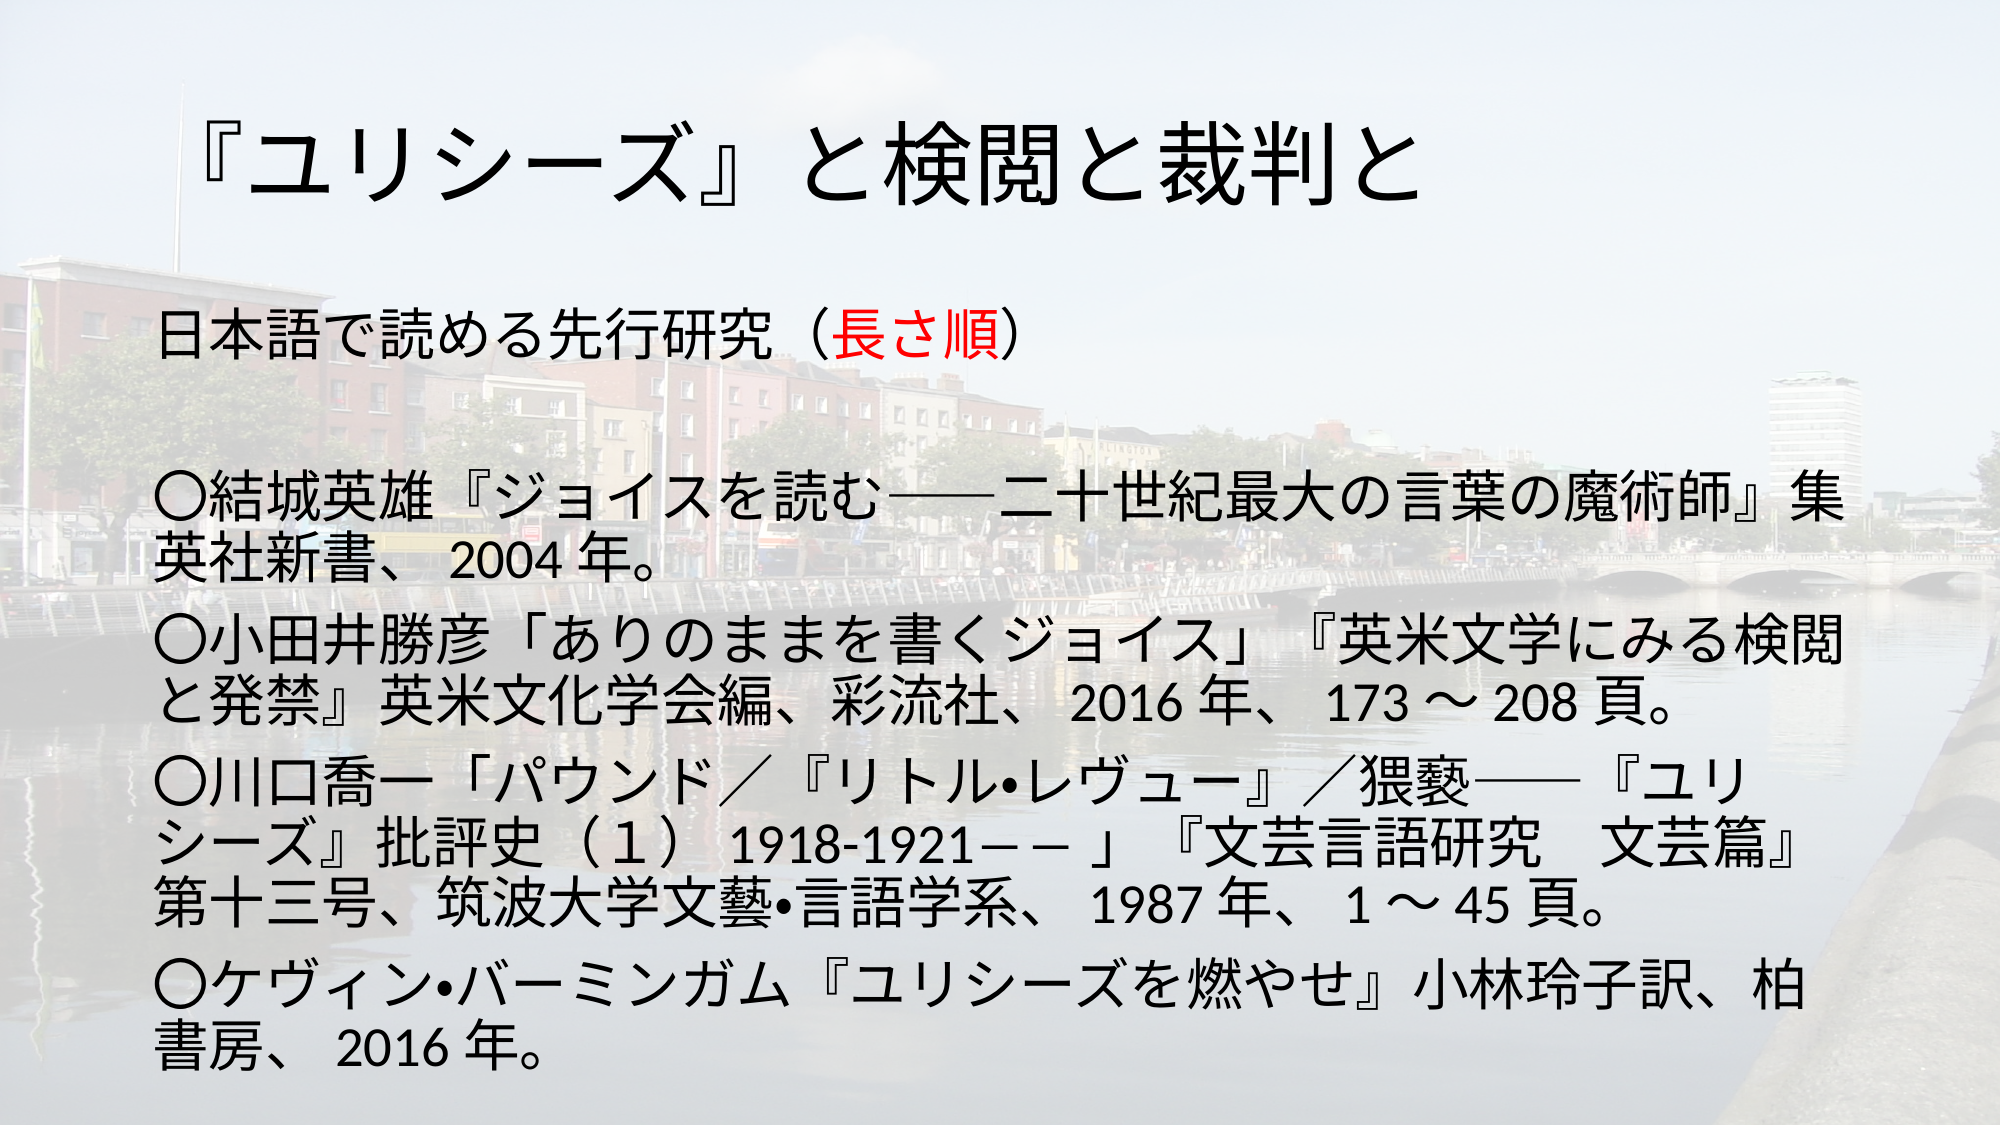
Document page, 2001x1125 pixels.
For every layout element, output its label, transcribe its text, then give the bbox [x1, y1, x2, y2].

title 『ユリシーズ』と検閲と裁判と [137, 59, 1863, 278]
list 日本語で読める先行研究（長さ順） 〇結城英雄『ジョイスを読む――二十世紀最大の言葉の魔術師』集英社新書、2004年。 〇小田井勝彦「ありのままを書くジョイス」『英米文学にみる検閲と発禁』英米文化学会編、彩流社、2016年、173～208頁。 〇川口喬一「パウンド／『リトル・レヴュー』／猥褻――『ユリシーズ』批評史（１）1918-1921――」『文芸言語研究 文芸篇』第十三号、筑波大学文藝・言語学系、1987年、1～45頁。 〇ケヴィン・バーミンガム『ユリシーズを燃やせ』小林玲子訳、柏書房、2016年。 [137, 299, 1863, 1090]
